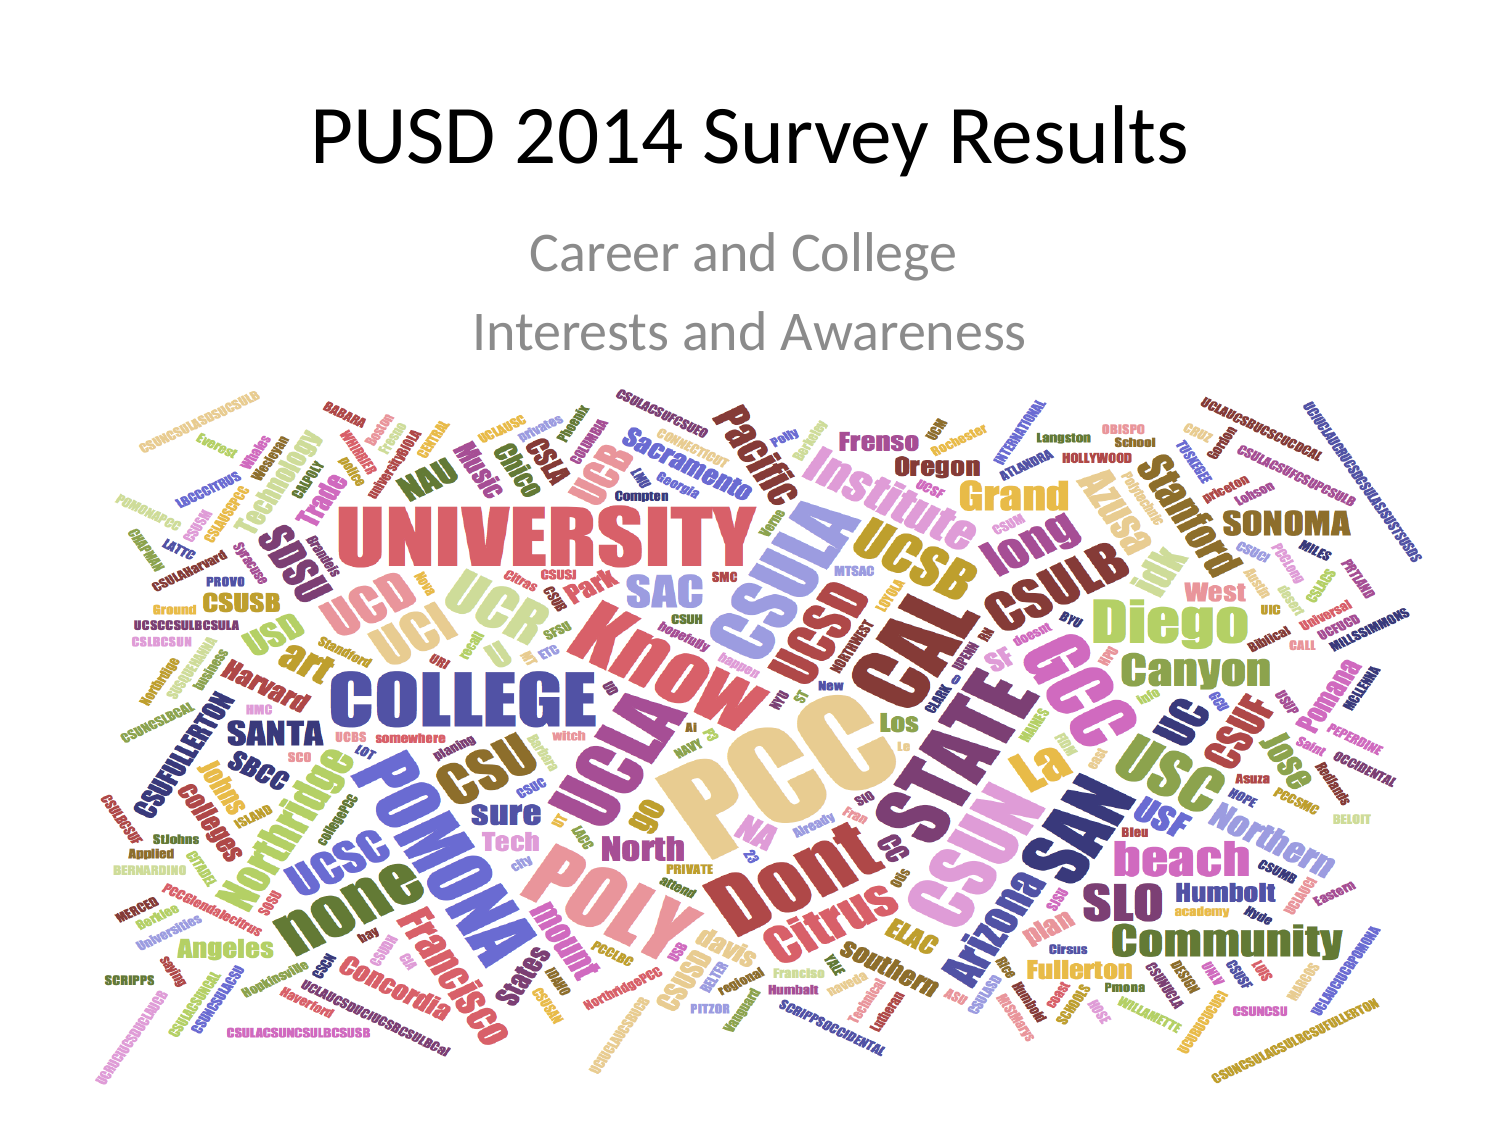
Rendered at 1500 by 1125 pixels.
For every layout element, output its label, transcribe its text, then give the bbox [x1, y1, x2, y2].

subtitle Career and College Interests and Awareness [0, 208, 1500, 368]
picture [0, 368, 1500, 1108]
title PUSD 2014 Survey Results [0, 52, 1500, 208]
